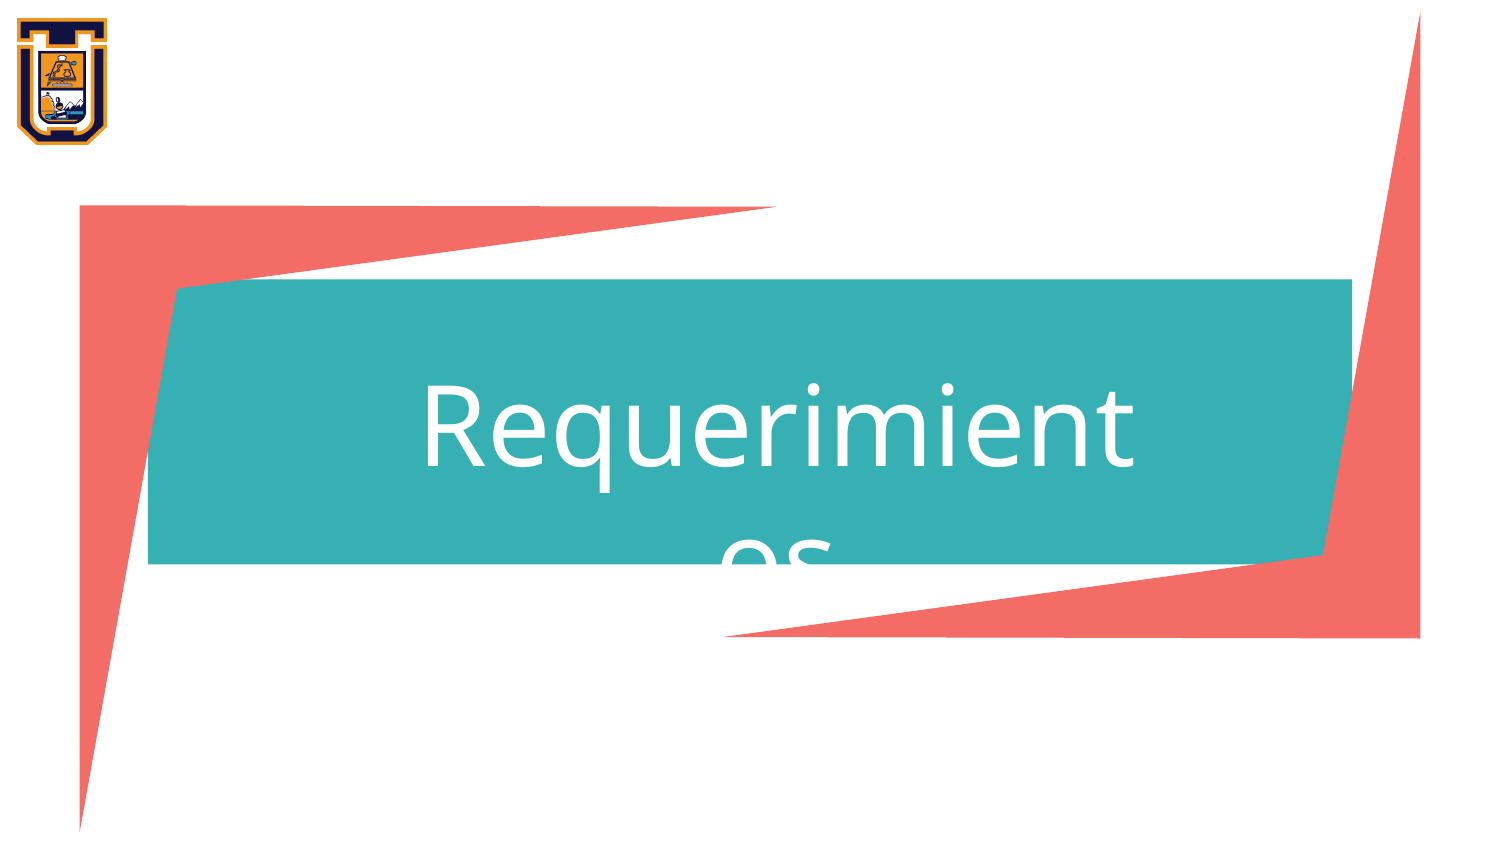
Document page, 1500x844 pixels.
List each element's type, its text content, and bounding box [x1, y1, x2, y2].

text_box Requerimientos [386, 346, 1167, 631]
text_box [147, 278, 1353, 565]
text_box [78, 204, 778, 832]
picture [17, 18, 107, 145]
text_box [722, 11, 1422, 640]
